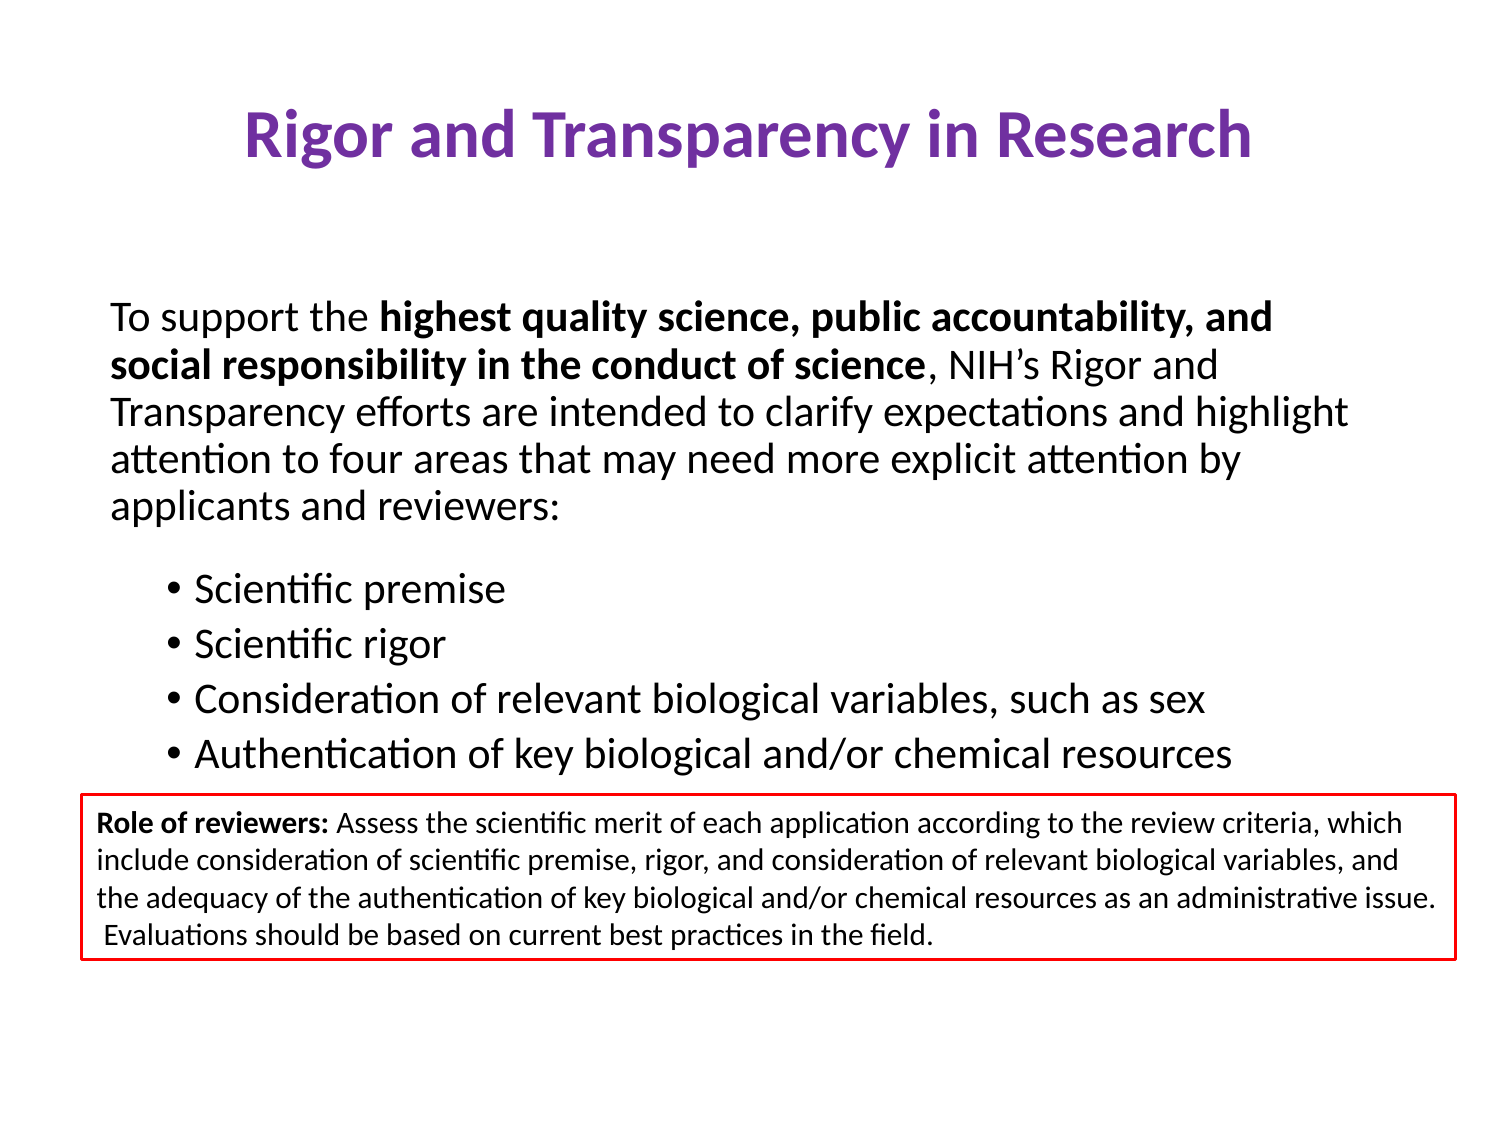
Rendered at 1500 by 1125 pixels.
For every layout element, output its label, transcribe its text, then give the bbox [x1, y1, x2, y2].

title Rigor and Transparency in Research [103, 59, 1397, 278]
list To support the highest quality science, public accountability, and social responsibility in the conduct of science, NIH’s Rigor and Transparency efforts are intended to clarify expectations and highlight attention to four areas that may need more explicit attention by applicants and reviewers: Scientific premise Scientific rigor Consideration of relevant biological variables, such as sex Authentication of key biological and/or chemical resources [95, 286, 1397, 794]
text_box Role of reviewers: Assess the scientific merit of each application according to the review criteria, which include consideration of scientific premise, rigor, and consideration of relevant biological variables, and the adequacy of the authentication of key biological and/or chemical resources as an administrative issue. Evaluations should be based on current best practices in the field. [81, 794, 1456, 960]
